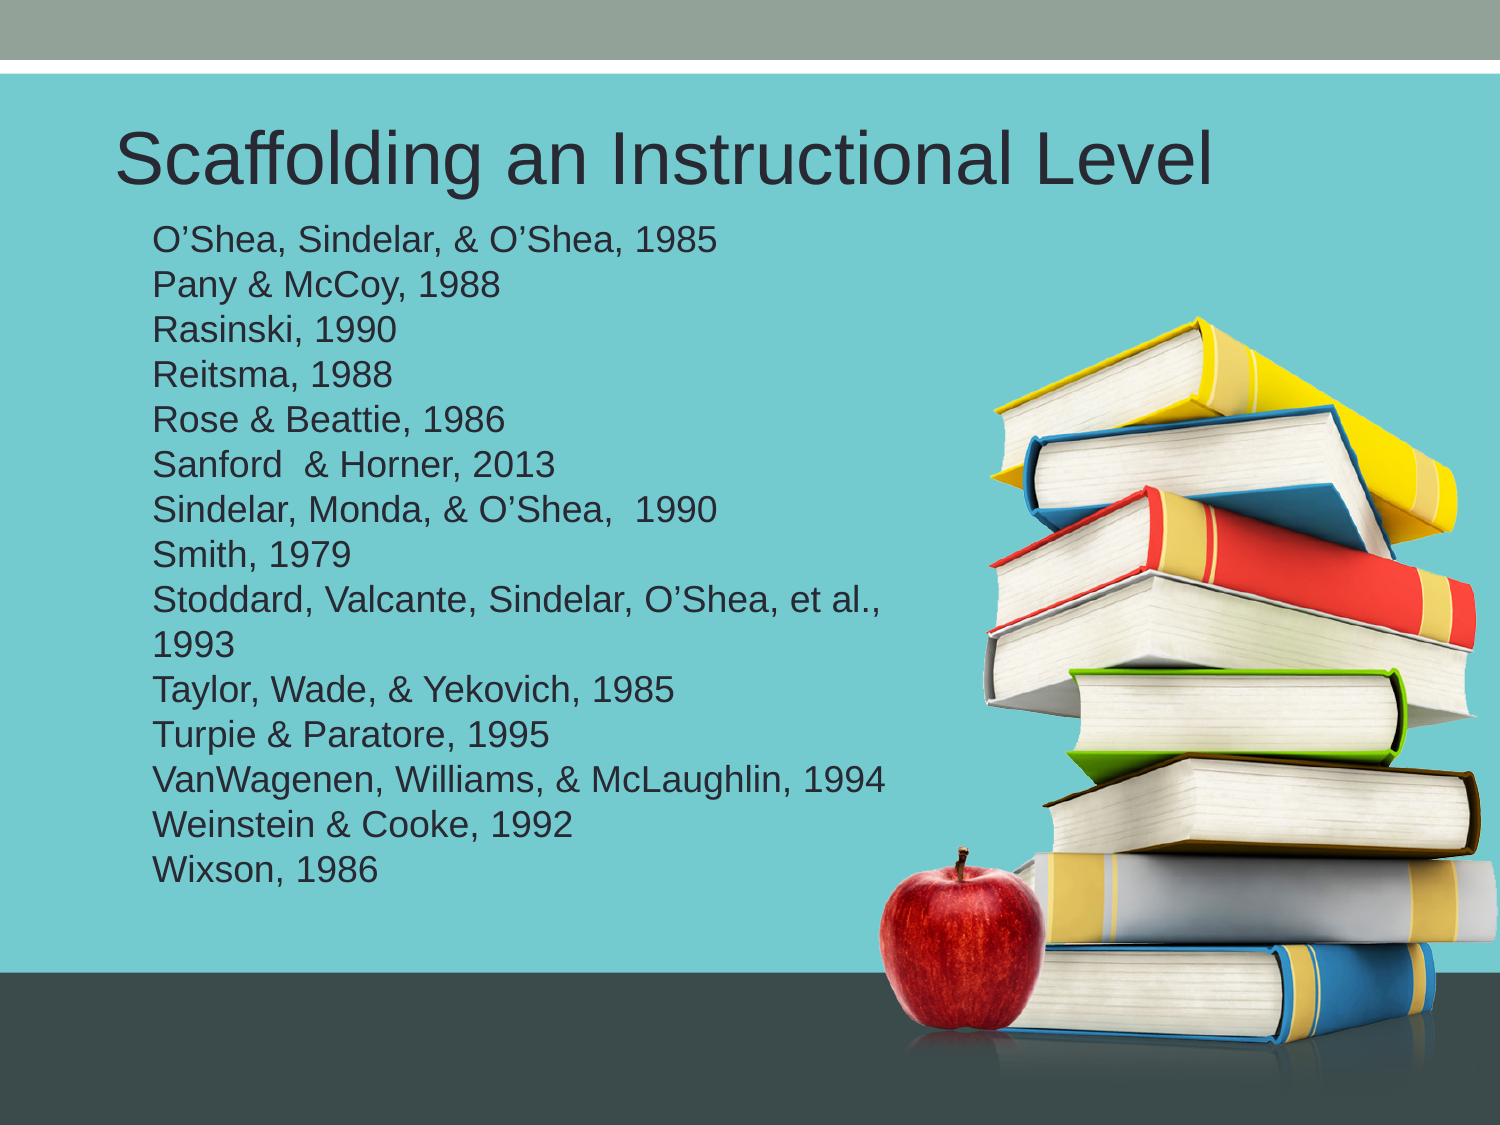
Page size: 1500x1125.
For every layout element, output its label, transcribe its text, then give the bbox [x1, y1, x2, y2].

text_box O’Shea, Sindelar, & O’Shea, 1985 Pany & McCoy, 1988 Rasinski, 1990 Reitsma, 1988 Rose & Beattie, 1986 Sanford & Horner, 2013 Sindelar, Monda, & O’Shea, 1990 Smith, 1979 Stoddard, Valcante, Sindelar, O’Shea, et al., 1993 Taylor, Wade, & Yekovich, 1985 Turpie & Paratore, 1995 VanWagenen, Williams, & McLaughlin, 1994 Weinstein & Cooke, 1992 Wixson, 1986 [137, 207, 977, 943]
text_box Scaffolding an Instructional Level [100, 101, 1412, 207]
picture [878, 316, 1500, 1094]
